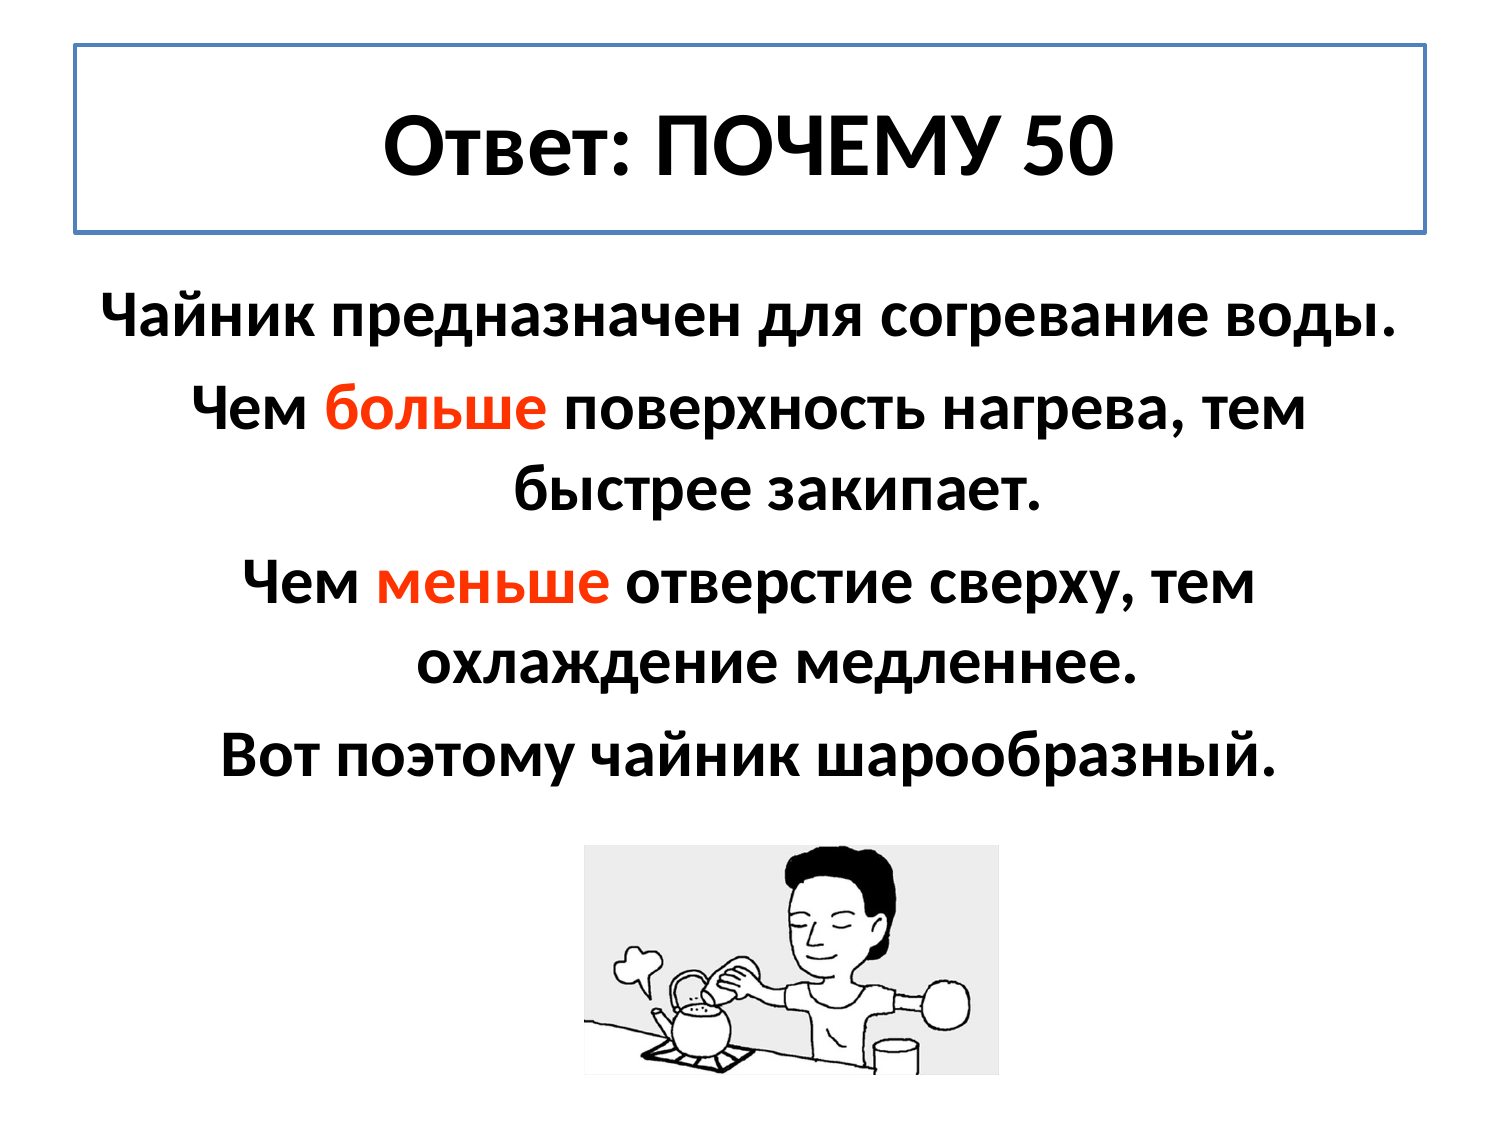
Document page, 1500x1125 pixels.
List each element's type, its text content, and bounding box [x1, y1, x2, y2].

picture [584, 845, 999, 1075]
list Чайник предназначен для согревание воды. Чем больше поверхность нагрева, тем быстрее закипает. Чем меньше отверстие сверху, тем охлаждение медленнее. Вот поэтому чайник шарообразный. [75, 262, 1425, 1005]
title Ответ: ПОЧЕМУ 50 [73, 43, 1427, 235]
